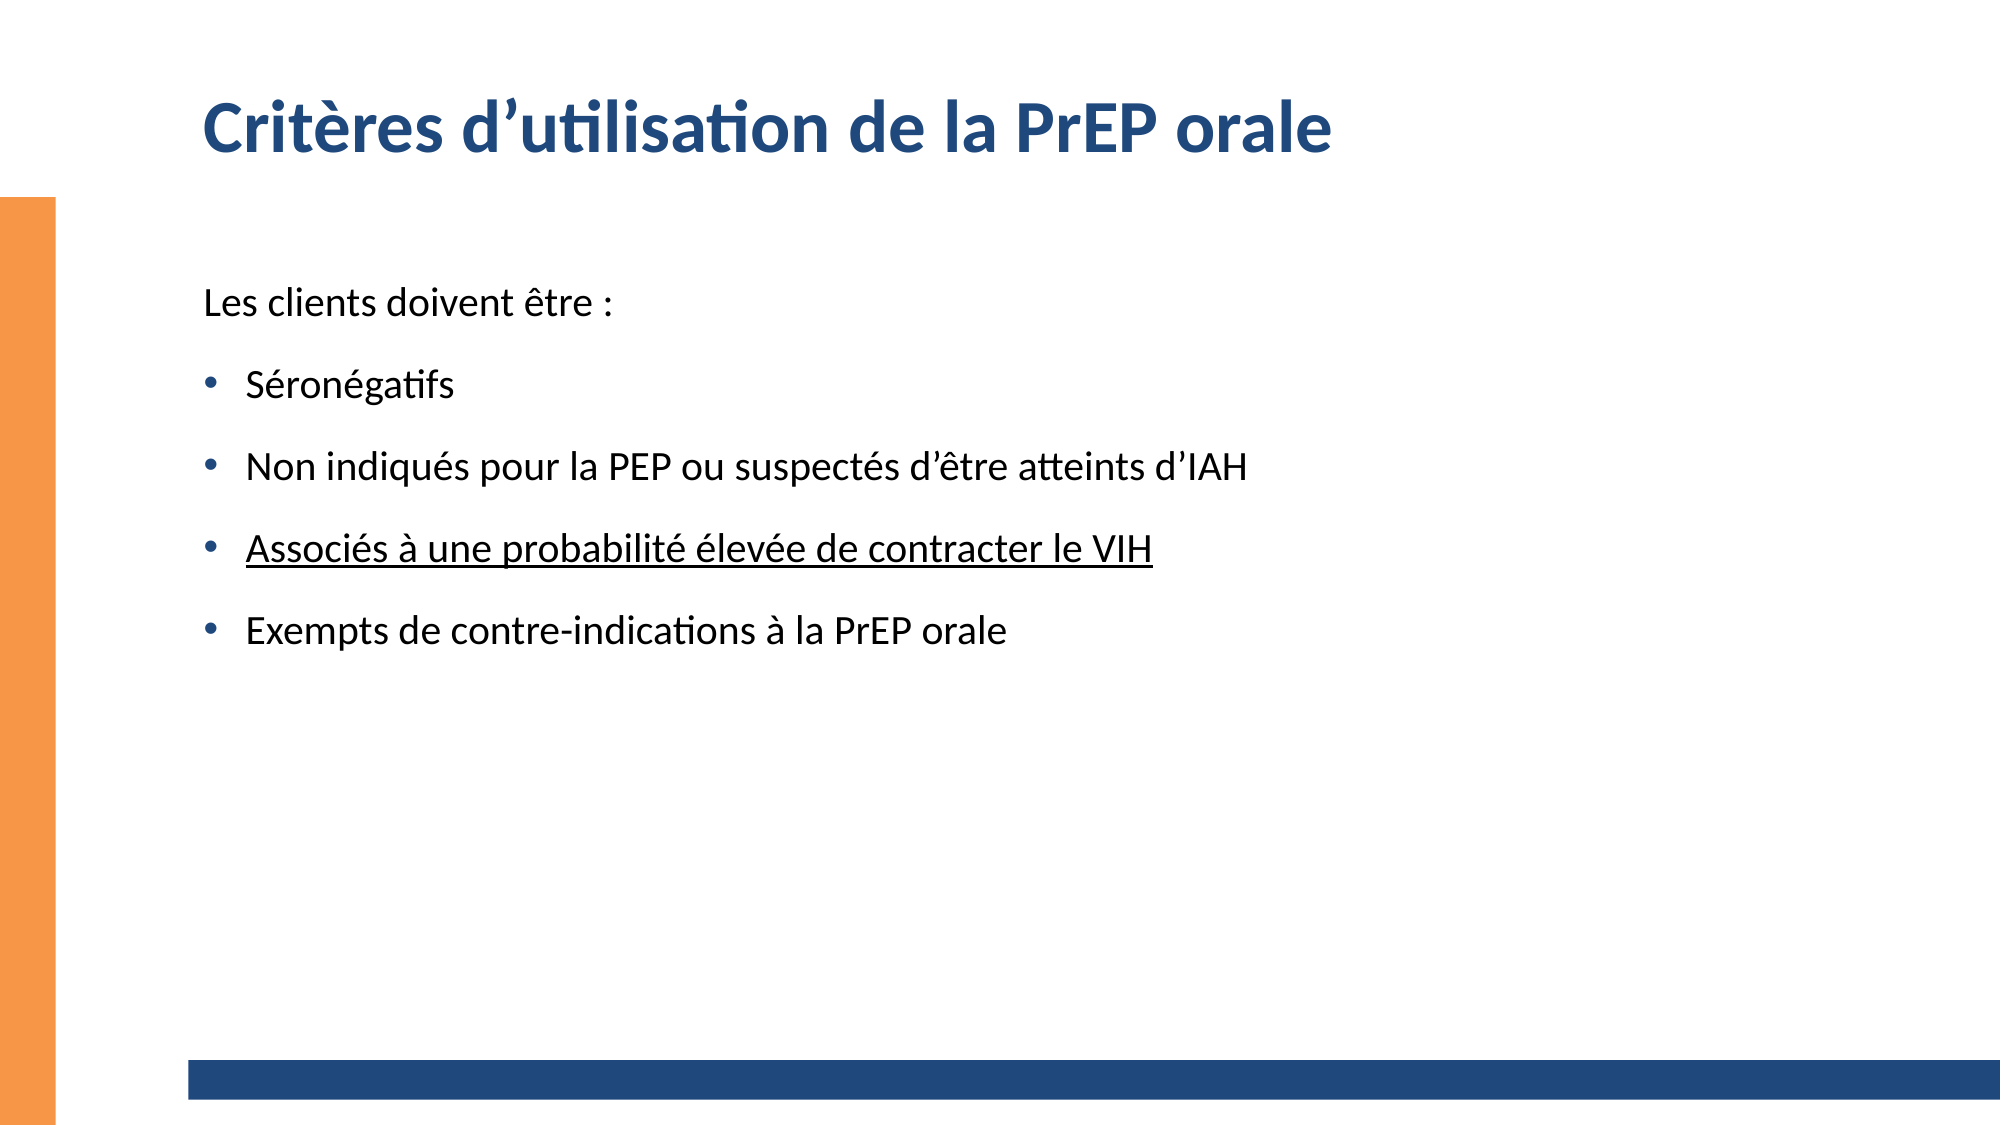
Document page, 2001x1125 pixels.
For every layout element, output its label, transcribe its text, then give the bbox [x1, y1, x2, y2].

title Critères d’utilisation de la PrEP orale [188, 52, 1900, 193]
list Les clients doivent être : Séronégatifs Non indiqués pour la PEP ou suspectés d’être atteints d’IAH Associés à une probabilité élevée de contracter le VIH Exempts de contre-indications à la PrEP orale [188, 260, 1900, 1047]
